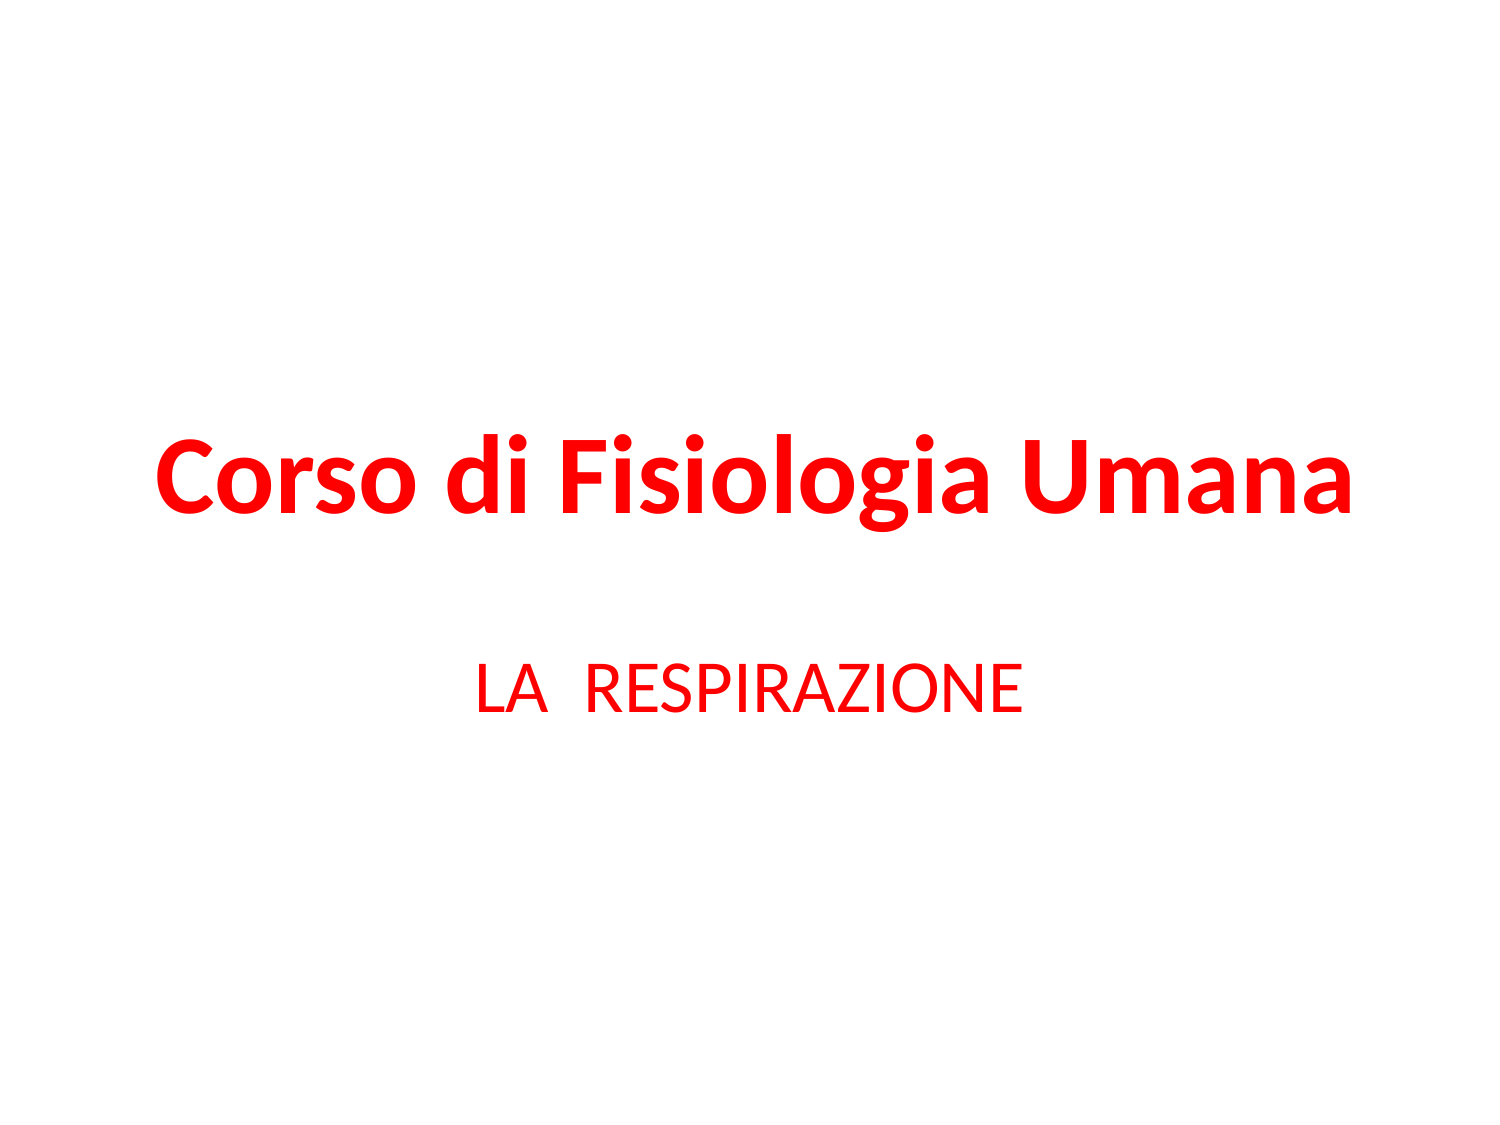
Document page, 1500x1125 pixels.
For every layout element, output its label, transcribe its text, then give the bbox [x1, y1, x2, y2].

title Corso di Fisiologia Umana [75, 375, 1438, 563]
subtitle LA RESPIRAZIONE [225, 629, 1275, 918]
